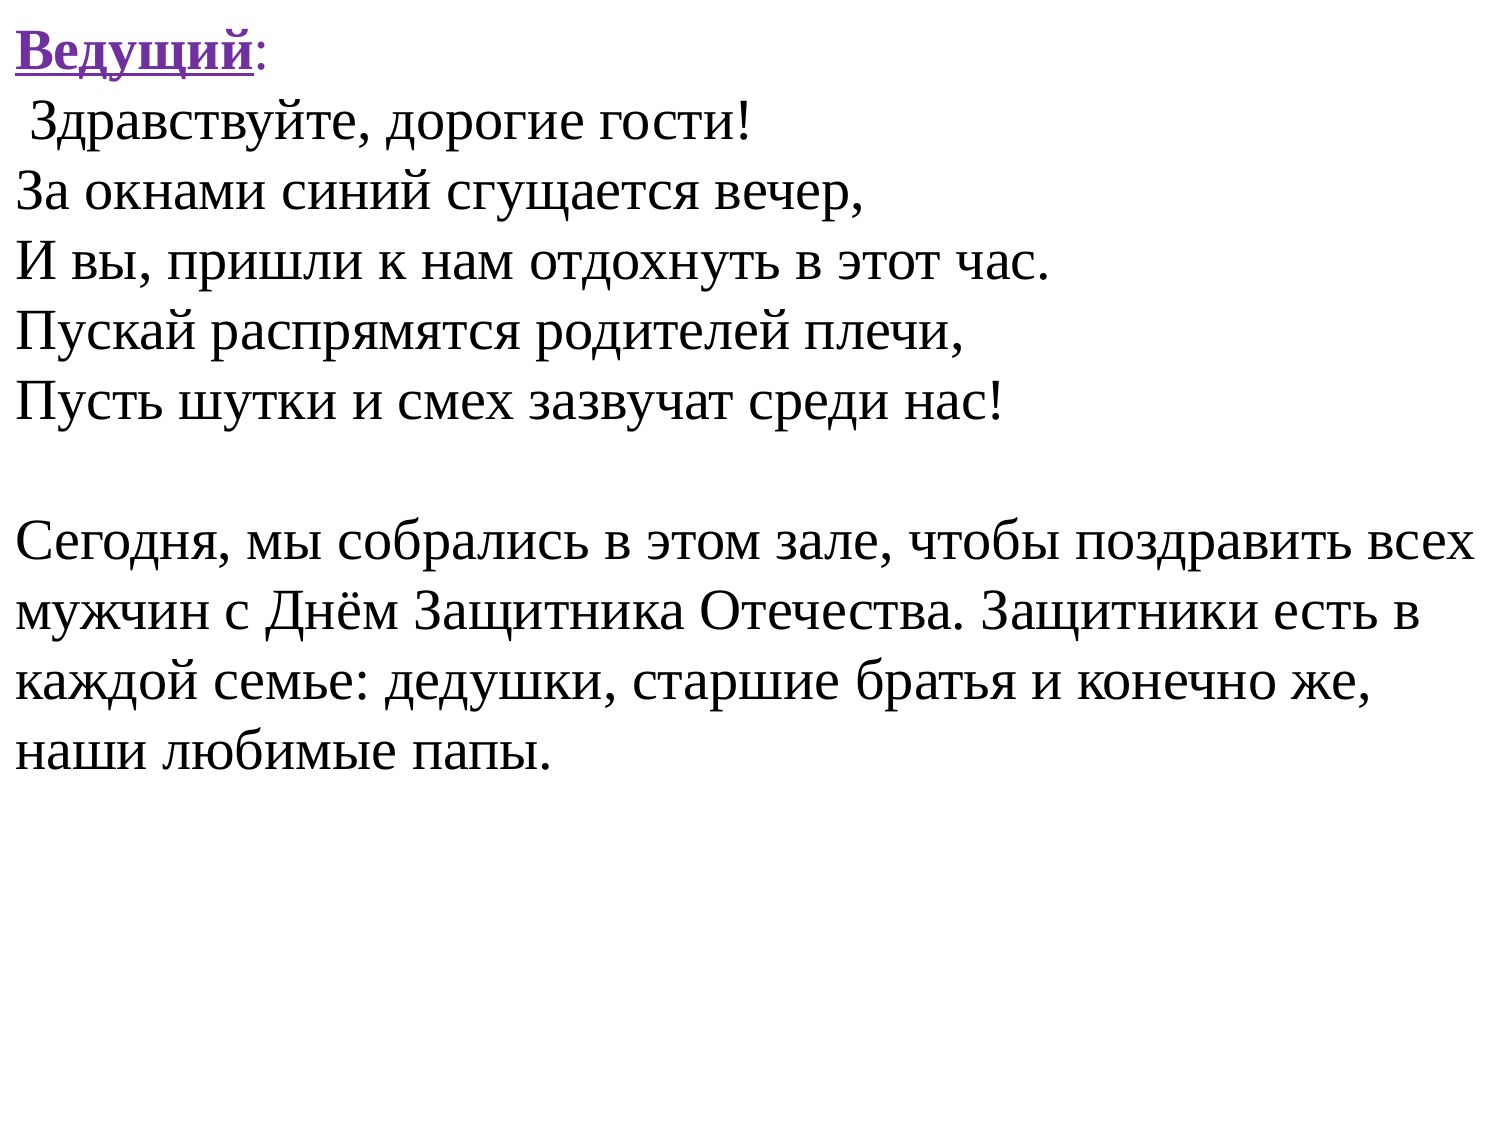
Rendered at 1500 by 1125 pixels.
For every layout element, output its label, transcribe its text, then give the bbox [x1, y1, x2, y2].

text_box Ведущий: Здравствуйте, дорогие гости! За окнами синий сгущается вечер, И вы, пришли к нам отдохнуть в этот час. Пускай распрямятся родителей плечи, Пусть шутки и смех зазвучат среди нас! Сегодня, мы собрались в этом зале, чтобы поздравить всех мужчин с Днём Защитника Отечества. Защитники есть в каждой семье: дедушки, старшие братья и конечно же, наши любимые папы. [0, 3, 1500, 789]
